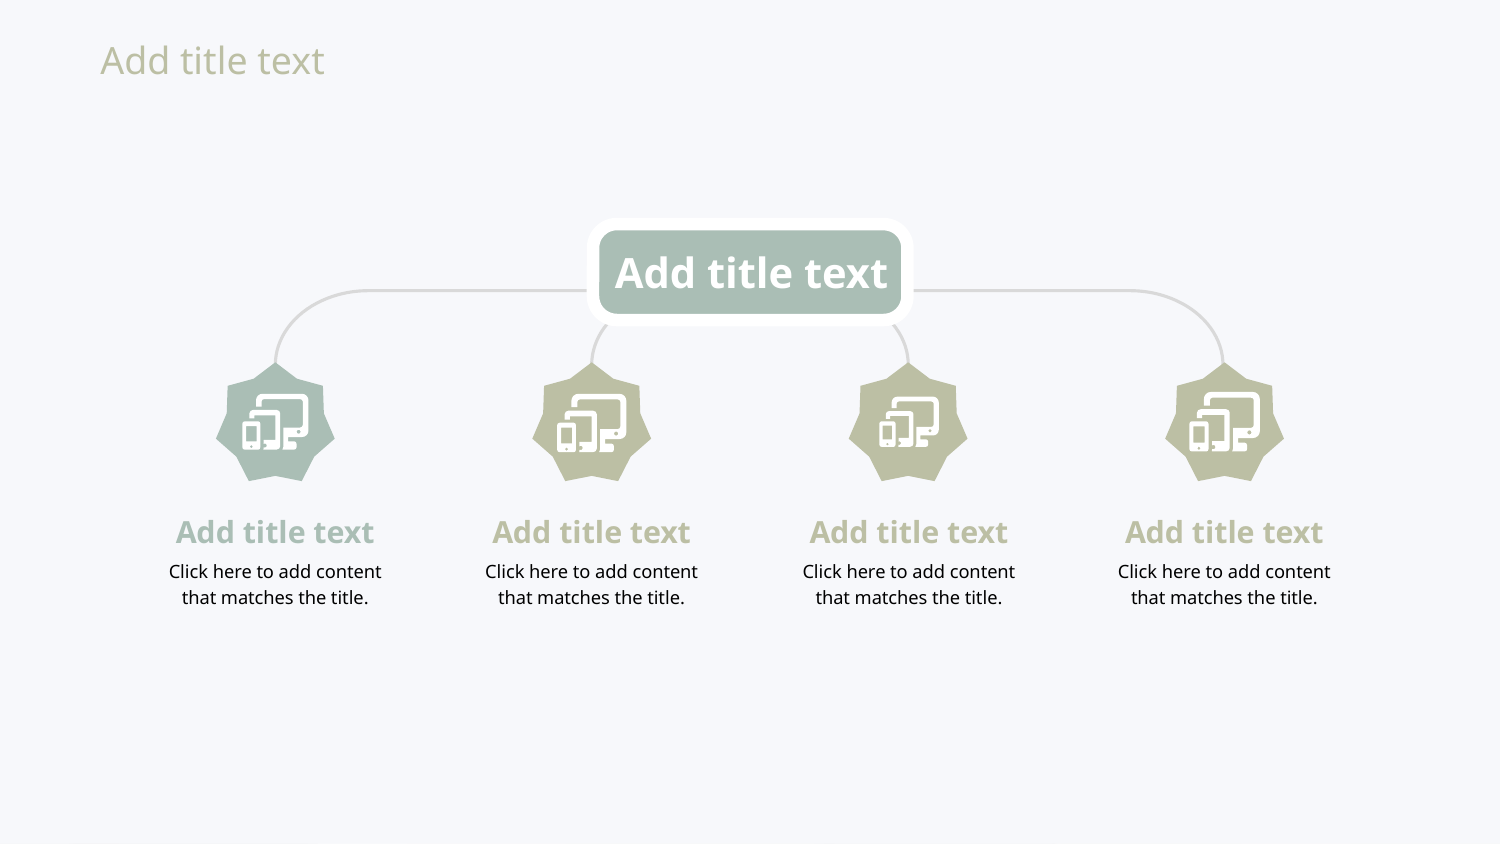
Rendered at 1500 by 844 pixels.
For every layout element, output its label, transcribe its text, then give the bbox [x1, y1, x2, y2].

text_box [162, 362, 389, 618]
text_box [796, 362, 1023, 618]
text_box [478, 362, 705, 618]
text_box Add title text [100, 28, 450, 91]
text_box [1111, 362, 1338, 618]
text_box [275, 290, 1224, 366]
text_box Add title text [590, 221, 910, 289]
